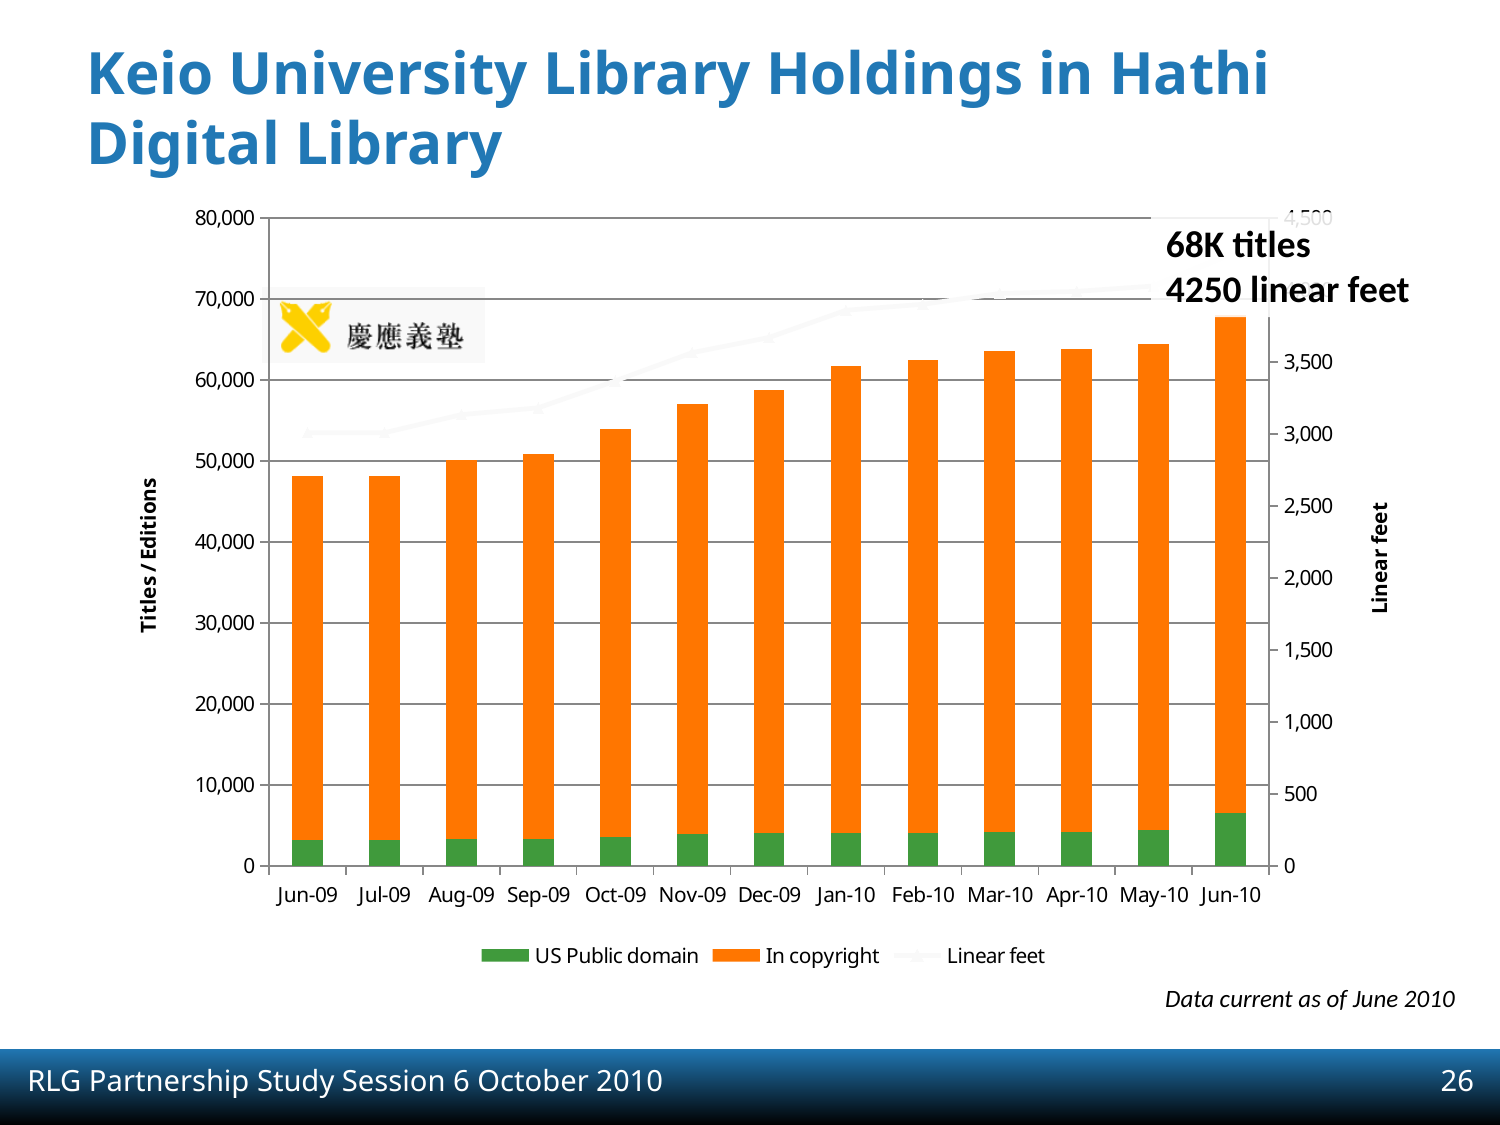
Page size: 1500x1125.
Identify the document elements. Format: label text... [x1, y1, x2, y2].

text_box Data current as of June 2010 [1150, 975, 1471, 1020]
chart [100, 187, 1427, 976]
title Keio University Library Holdings in Hathi Digital Library [71, 23, 1388, 188]
